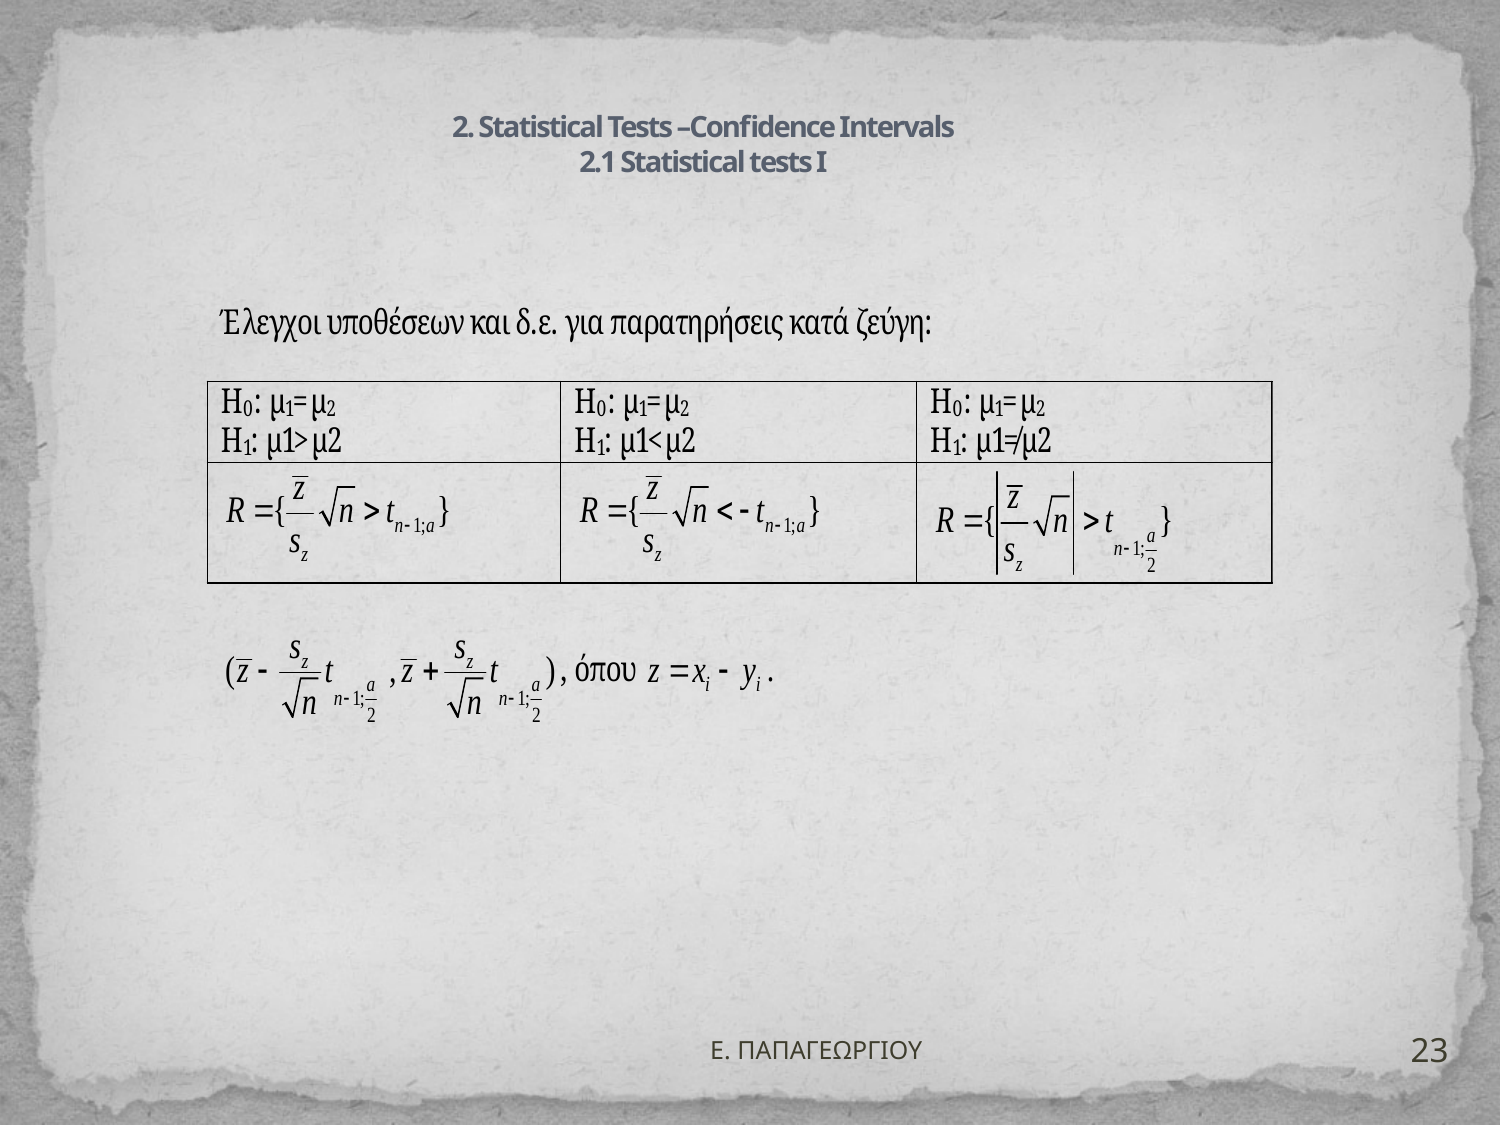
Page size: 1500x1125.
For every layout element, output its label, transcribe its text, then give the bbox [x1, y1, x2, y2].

picture [206, 305, 1273, 728]
footer Ε. ΠΑΠΑΓΕΩΡΓΙΟΥ [350, 1017, 938, 1081]
title 2. Statistical Tests –Confidence Intervals 2.1 Statistical tests I [100, 42, 1307, 186]
slide_number 23 [1379, 1014, 1480, 1089]
